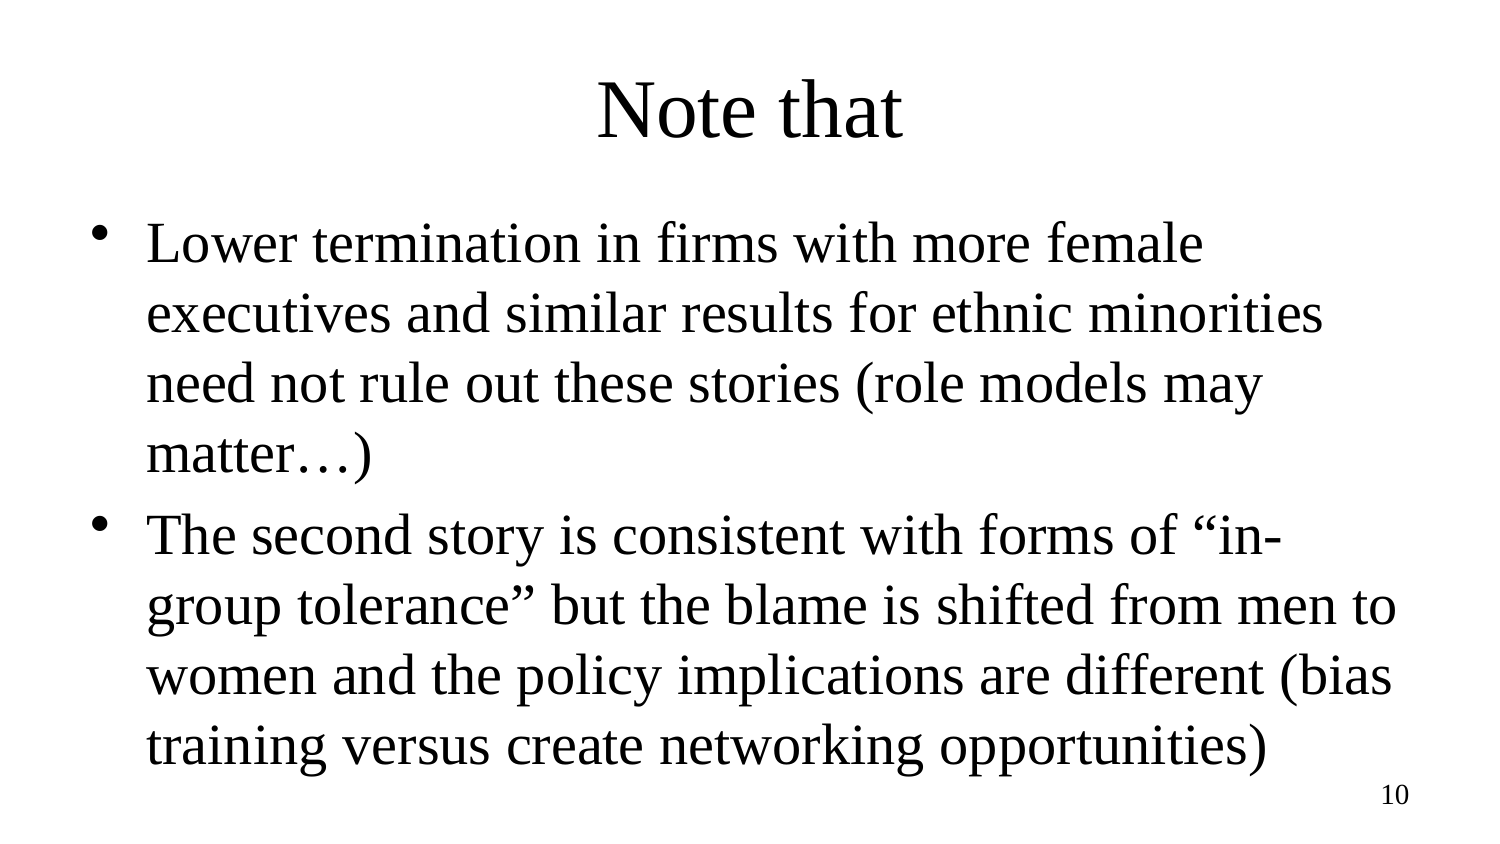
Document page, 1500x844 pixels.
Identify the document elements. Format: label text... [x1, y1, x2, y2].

list Lower termination in firms with more female executives and similar results for ethnic minorities need not rule out these stories (role models may matter…) The second story is consistent with forms of “in-group tolerance” but the blame is shifted from men to women and the policy implications are different (bias training versus create networking opportunities) [75, 196, 1425, 754]
title Note that [75, 33, 1425, 175]
slide_number 10 [1074, 768, 1426, 828]
